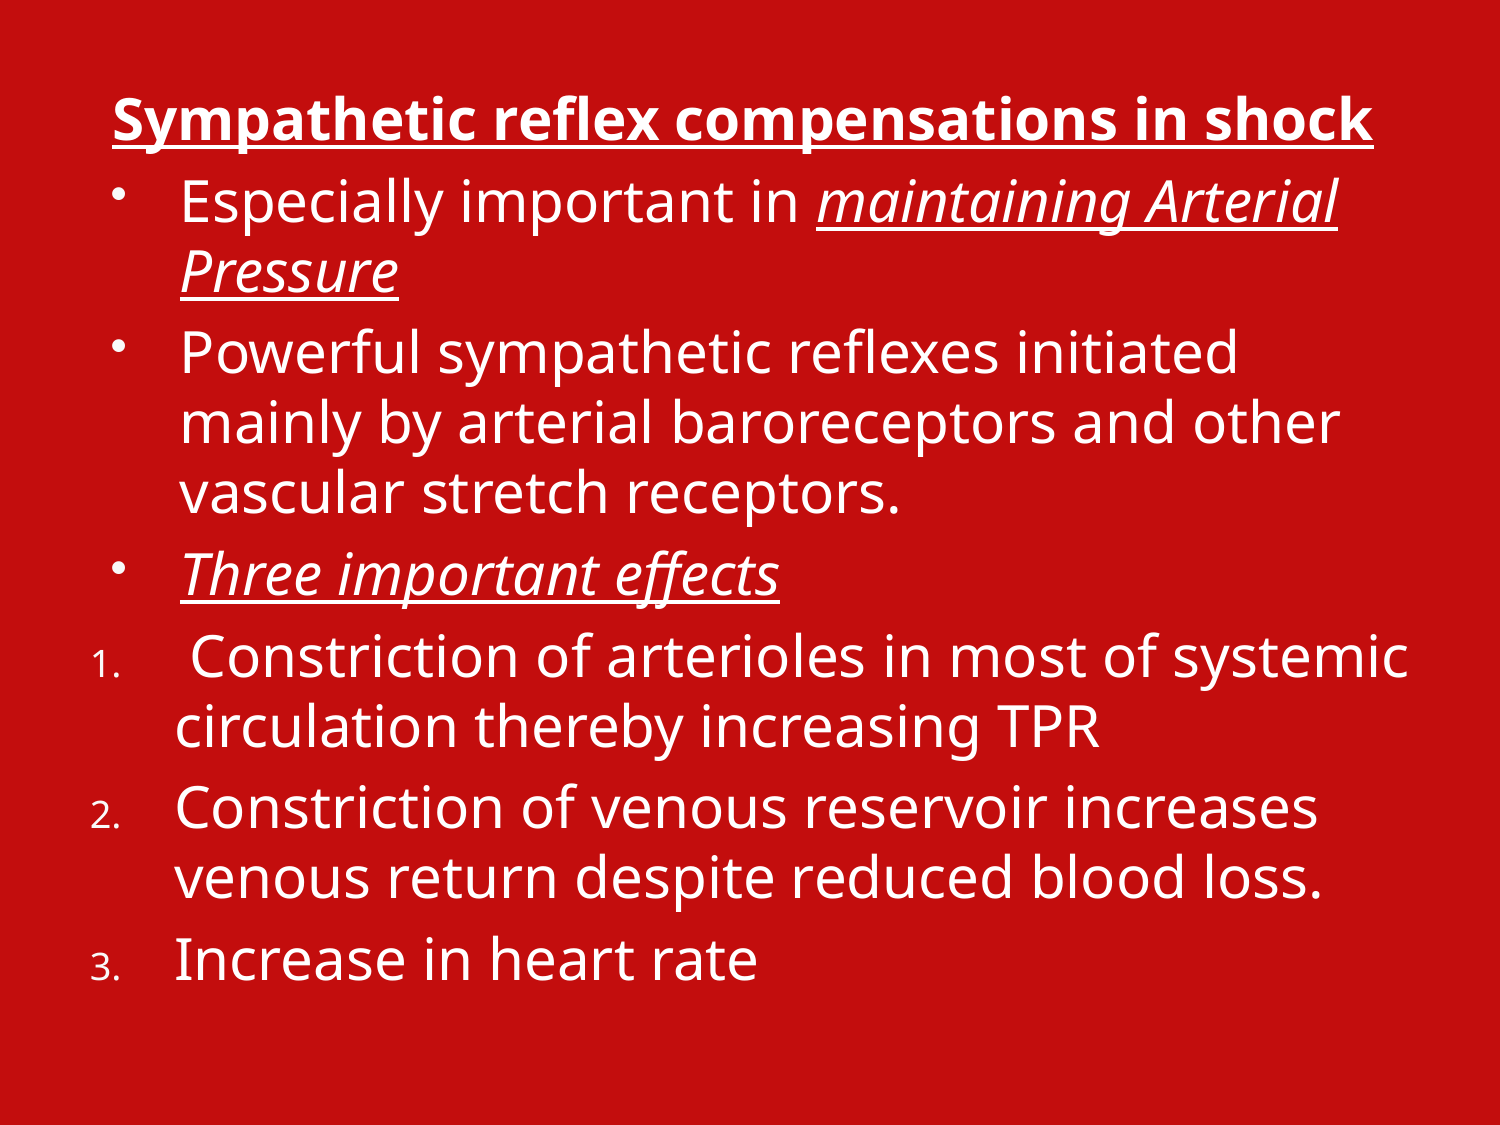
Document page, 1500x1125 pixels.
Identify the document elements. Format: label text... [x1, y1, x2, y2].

list Sympathetic reflex compensations in shock Especially important in maintaining Arterial Pressure Powerful sympathetic reflexes initiated mainly by arterial baroreceptors and other vascular stretch receptors. Three important effects Constriction of arterioles in most of systemic circulation thereby increasing TPR Constriction of venous reservoir increases venous return despite reduced blood loss. Increase in heart rate [75, 75, 1425, 1088]
